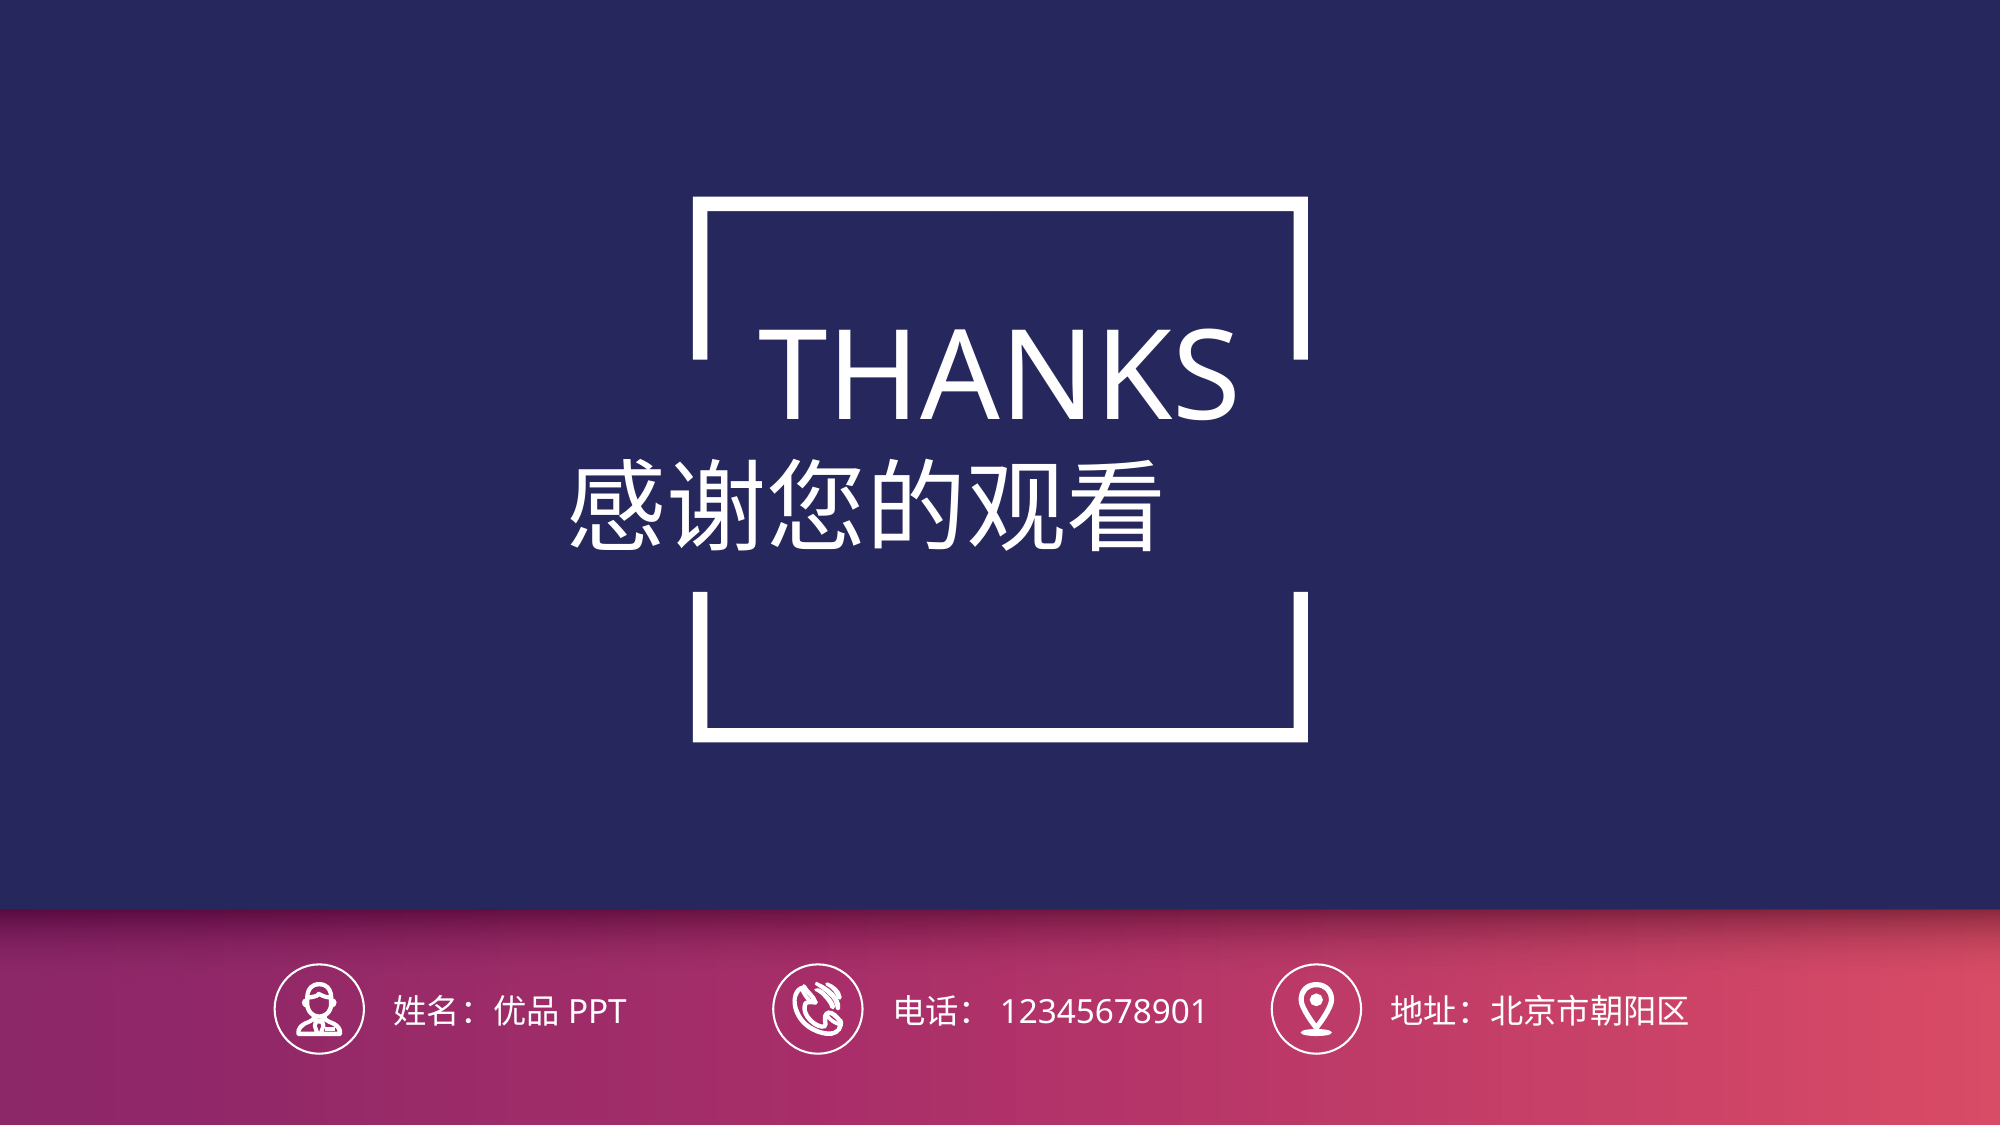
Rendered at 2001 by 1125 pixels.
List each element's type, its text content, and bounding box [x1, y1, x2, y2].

text_box 地址：北京市朝阳区 [1376, 983, 1733, 1038]
text_box 感谢您的观看 [552, 452, 1448, 571]
text_box 电话：12345678901 [877, 983, 1235, 1038]
text_box [1298, 982, 1335, 1037]
text_box [692, 196, 1308, 287]
text_box THANKS [552, 287, 1448, 452]
text_box [1270, 963, 1363, 1055]
text_box [296, 982, 343, 1037]
text_box [772, 963, 864, 1055]
text_box [692, 591, 1308, 743]
text_box 姓名：优品PPT [379, 983, 736, 1038]
text_box [273, 963, 365, 1055]
picture [0, 0, 2000, 1125]
text_box [792, 981, 844, 1036]
